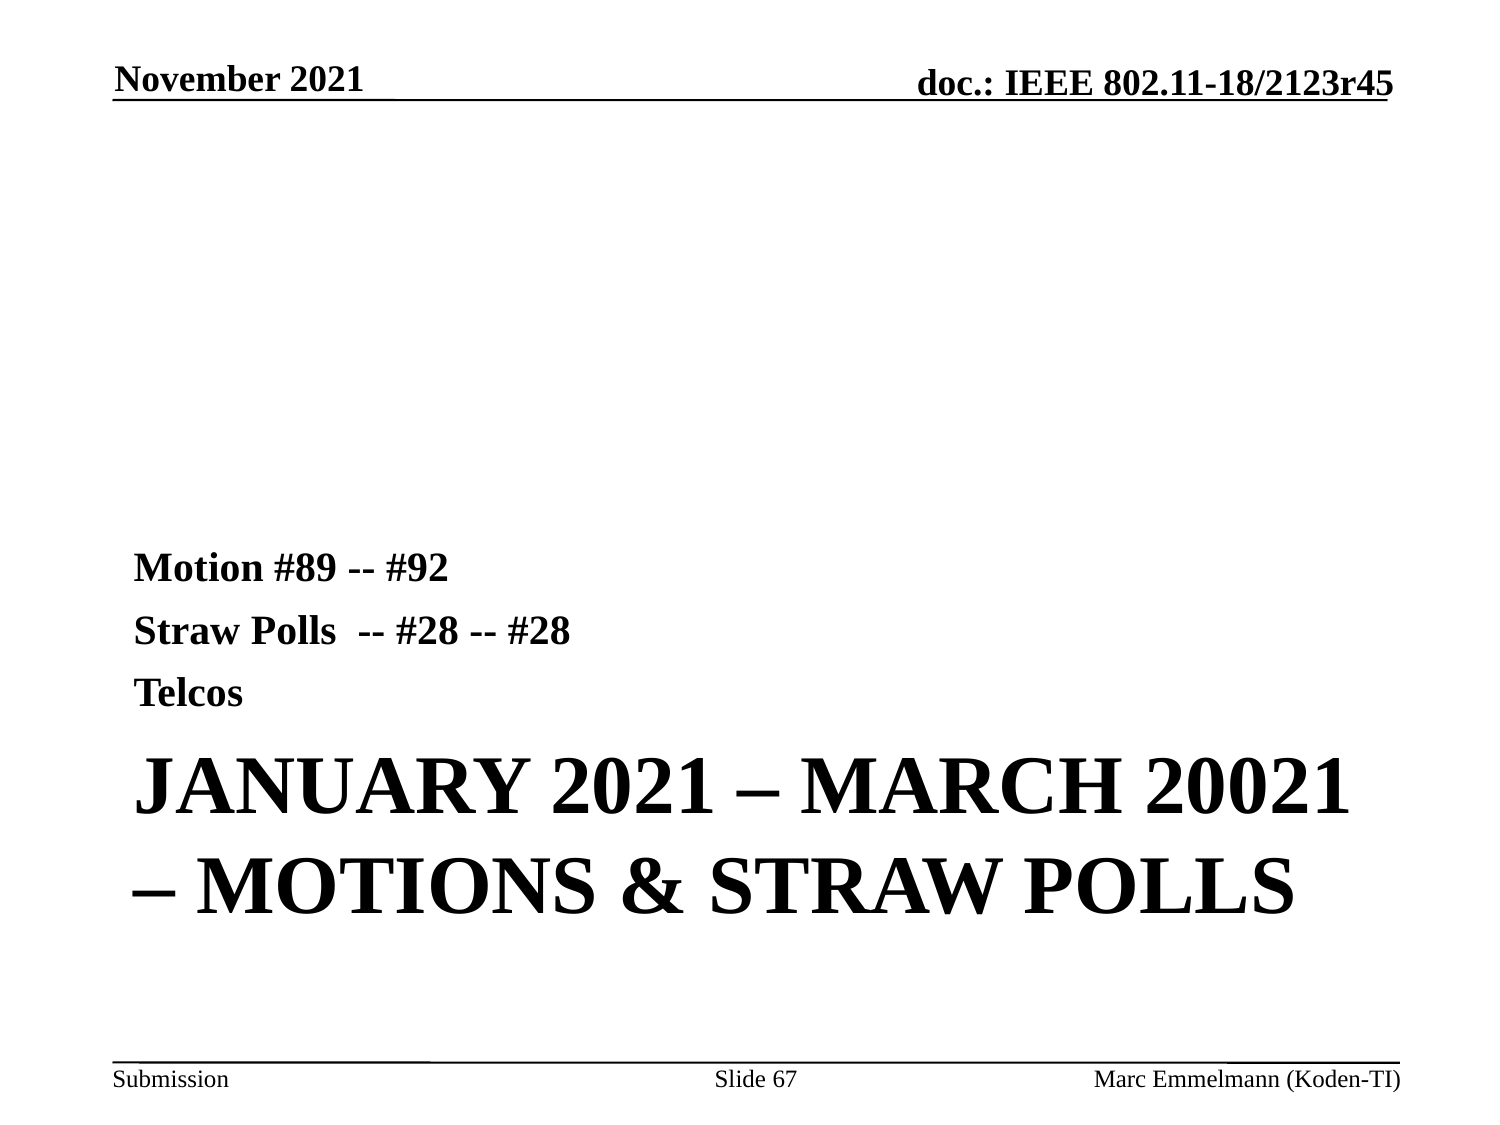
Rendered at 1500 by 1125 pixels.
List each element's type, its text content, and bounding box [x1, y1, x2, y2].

slide_number Slide 67 [712, 1061, 800, 1123]
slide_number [114, 54, 423, 100]
footer Marc Emmelmann (Koden-TI) [878, 1061, 1402, 1093]
title January 2021 – March 20021 – Motions & Straw Polls [118, 724, 1394, 947]
list Motion #89 -- #92 Straw Polls -- #28 -- #28 Telcos [118, 476, 1394, 724]
